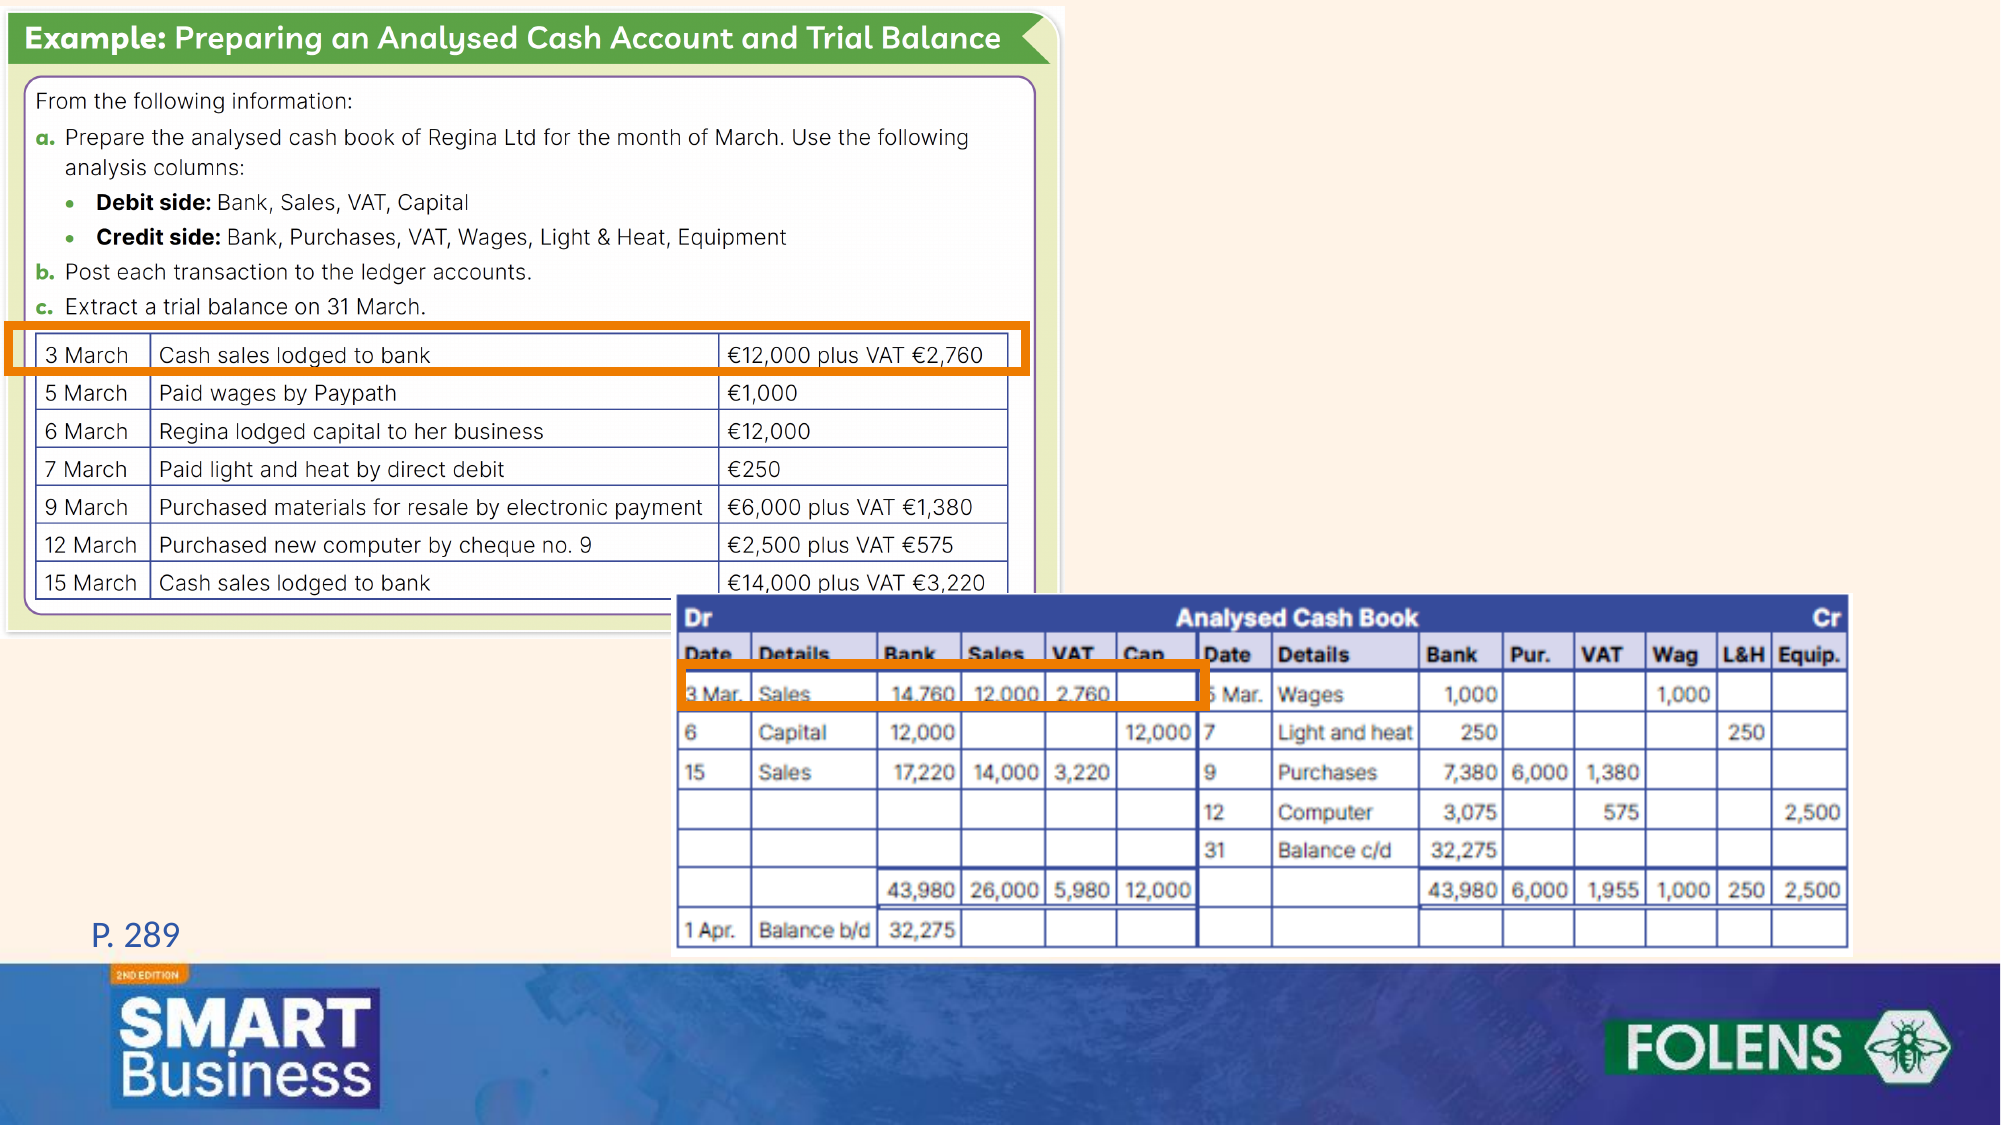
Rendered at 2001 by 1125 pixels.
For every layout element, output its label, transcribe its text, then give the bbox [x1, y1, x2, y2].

picture [0, 0, 2001, 1125]
text_box P. 289 [83, 902, 1069, 962]
